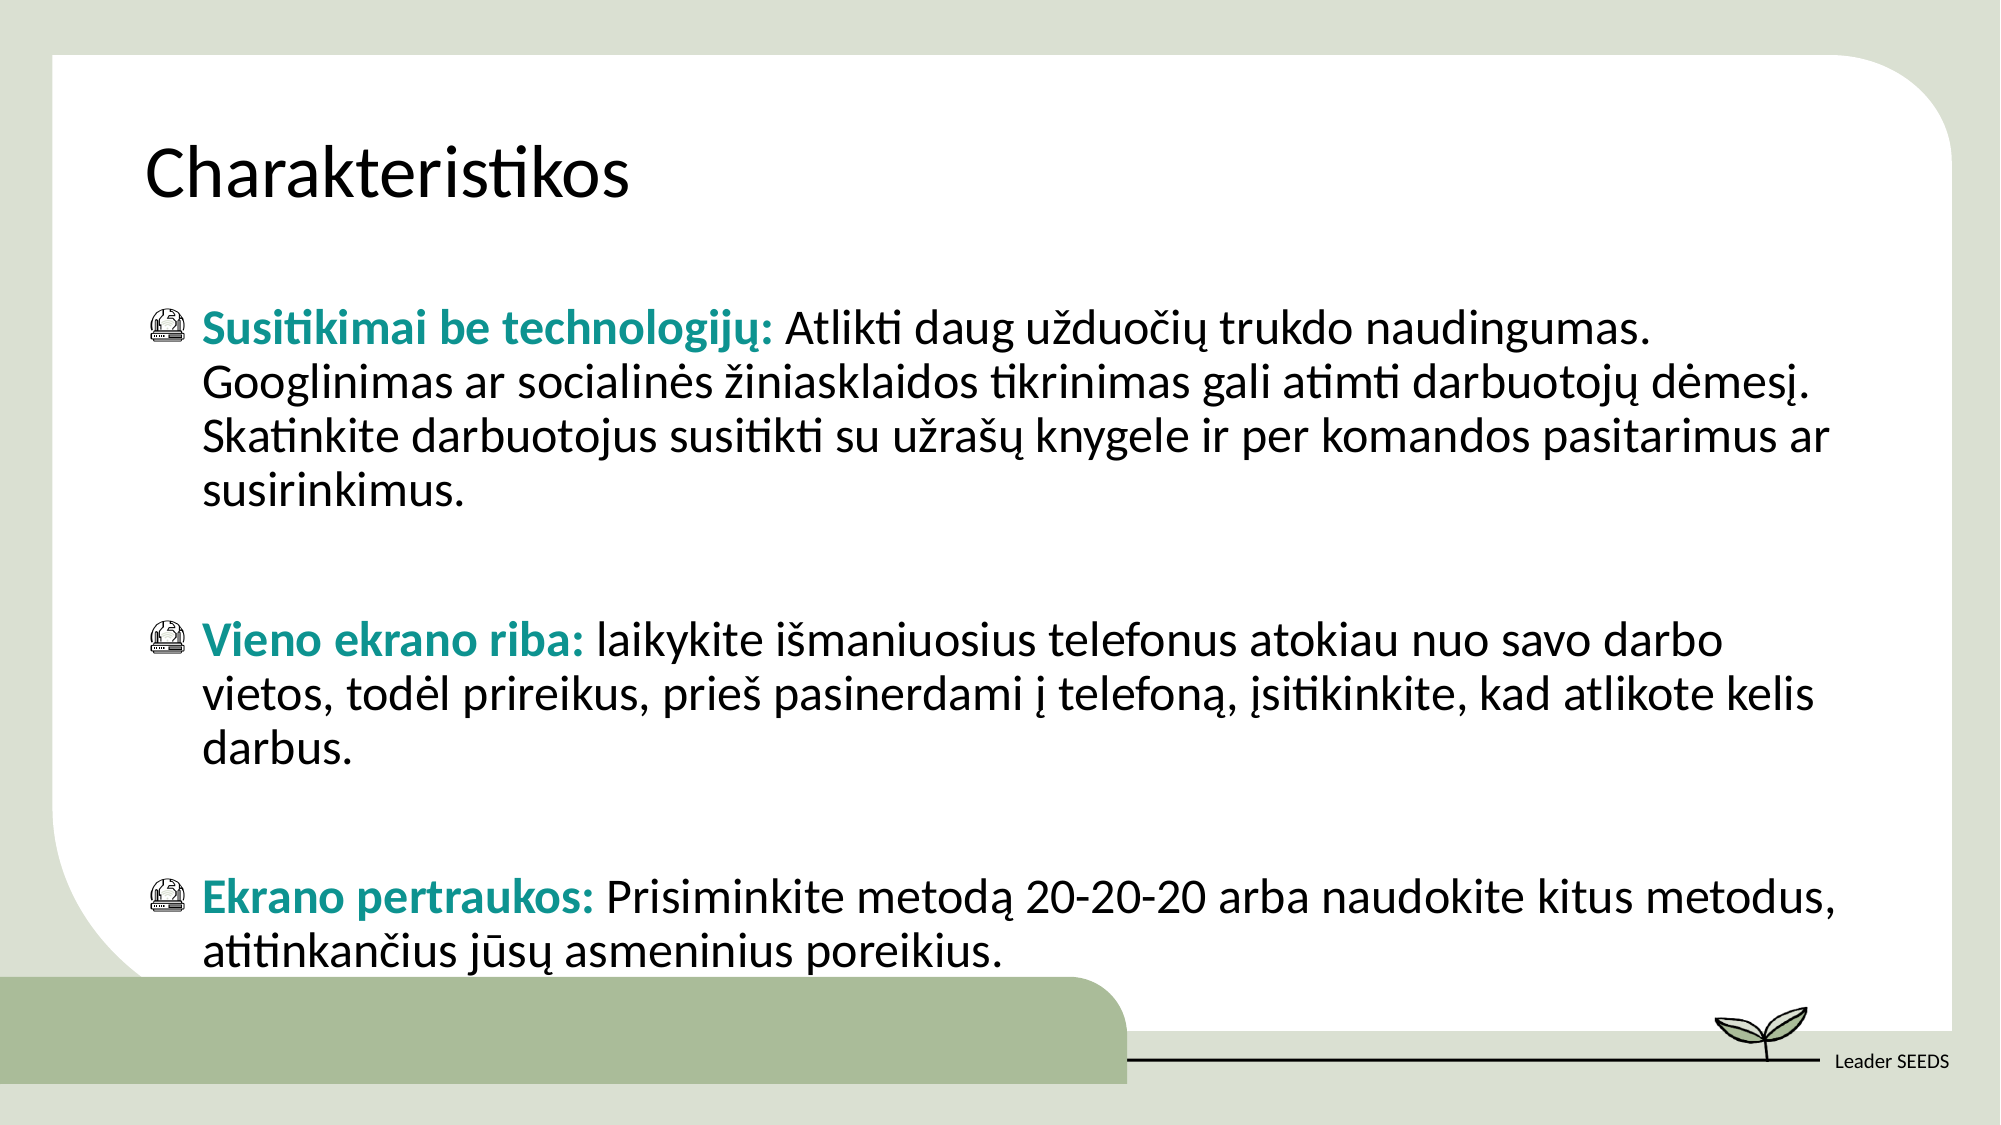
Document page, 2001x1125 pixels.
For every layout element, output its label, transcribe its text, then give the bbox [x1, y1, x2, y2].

picture [145, 877, 189, 913]
picture [145, 307, 189, 343]
picture [145, 619, 189, 655]
list Susitikimai be technologijų: Atlikti daug užduočių trukdo naudingumas. Googlinimas ar socialinės žiniasklaidos tikrinimas gali atimti darbuotojų dėmesį. Skatinkite darbuotojus susitikti su užrašų knygele ir per komandos pasitarimus ar susirinkimus. Vieno ekrano riba: laikykite išmaniuosius telefonus atokiau nuo savo darbo vietos, todėl prireikus, prieš pasinerdami į telefoną, įsitikinkite, kad atlikote kelis darbus. Ekrano pertraukos: Prisiminkite metodą 20-20-20 arba naudokite kitus metodus, atitinkančius jūsų asmeninius poreikius. [130, 294, 1869, 831]
list Charakteristikos [130, 124, 1869, 257]
